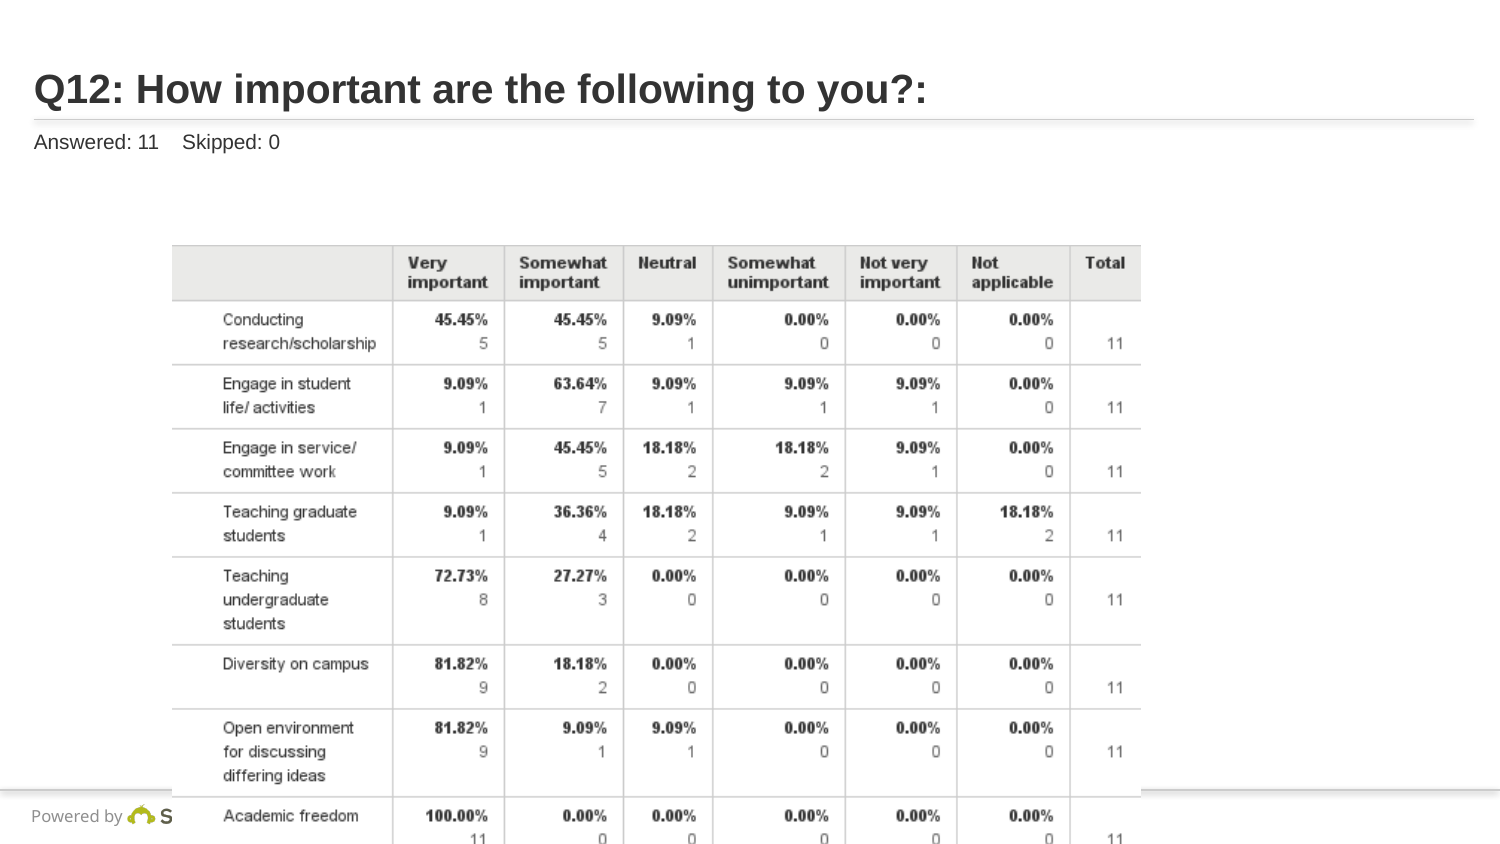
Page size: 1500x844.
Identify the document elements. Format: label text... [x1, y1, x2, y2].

title Q12: How important are the following to you?: [18, 54, 1369, 119]
list Answered: 11 Skipped: 0 [18, 120, 894, 162]
picture [171, 245, 1142, 844]
